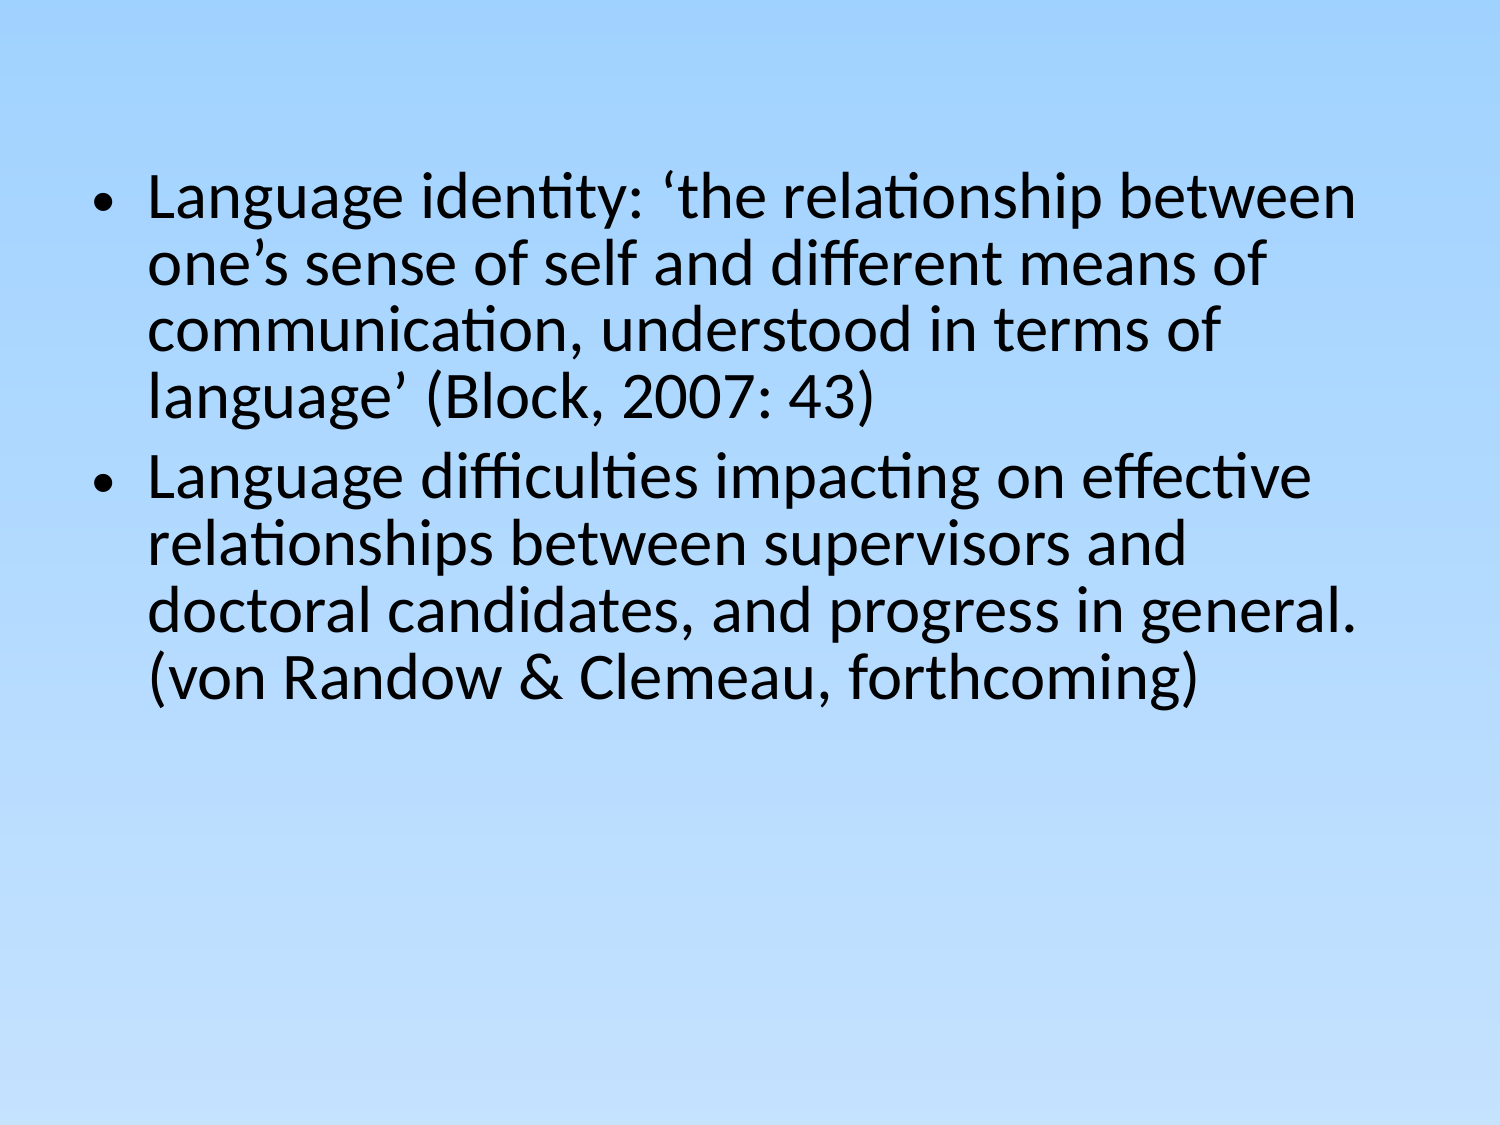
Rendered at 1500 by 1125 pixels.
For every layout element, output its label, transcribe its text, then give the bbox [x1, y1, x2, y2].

list Language identity: ‘the relationship between one’s sense of self and different means of communication, understood in terms of language’ (Block, 2007: 43) Language difficulties impacting on effective relationships between supervisors and doctoral candidates, and progress in general. (von Randow & Clemeau, forthcoming) [76, 160, 1427, 904]
